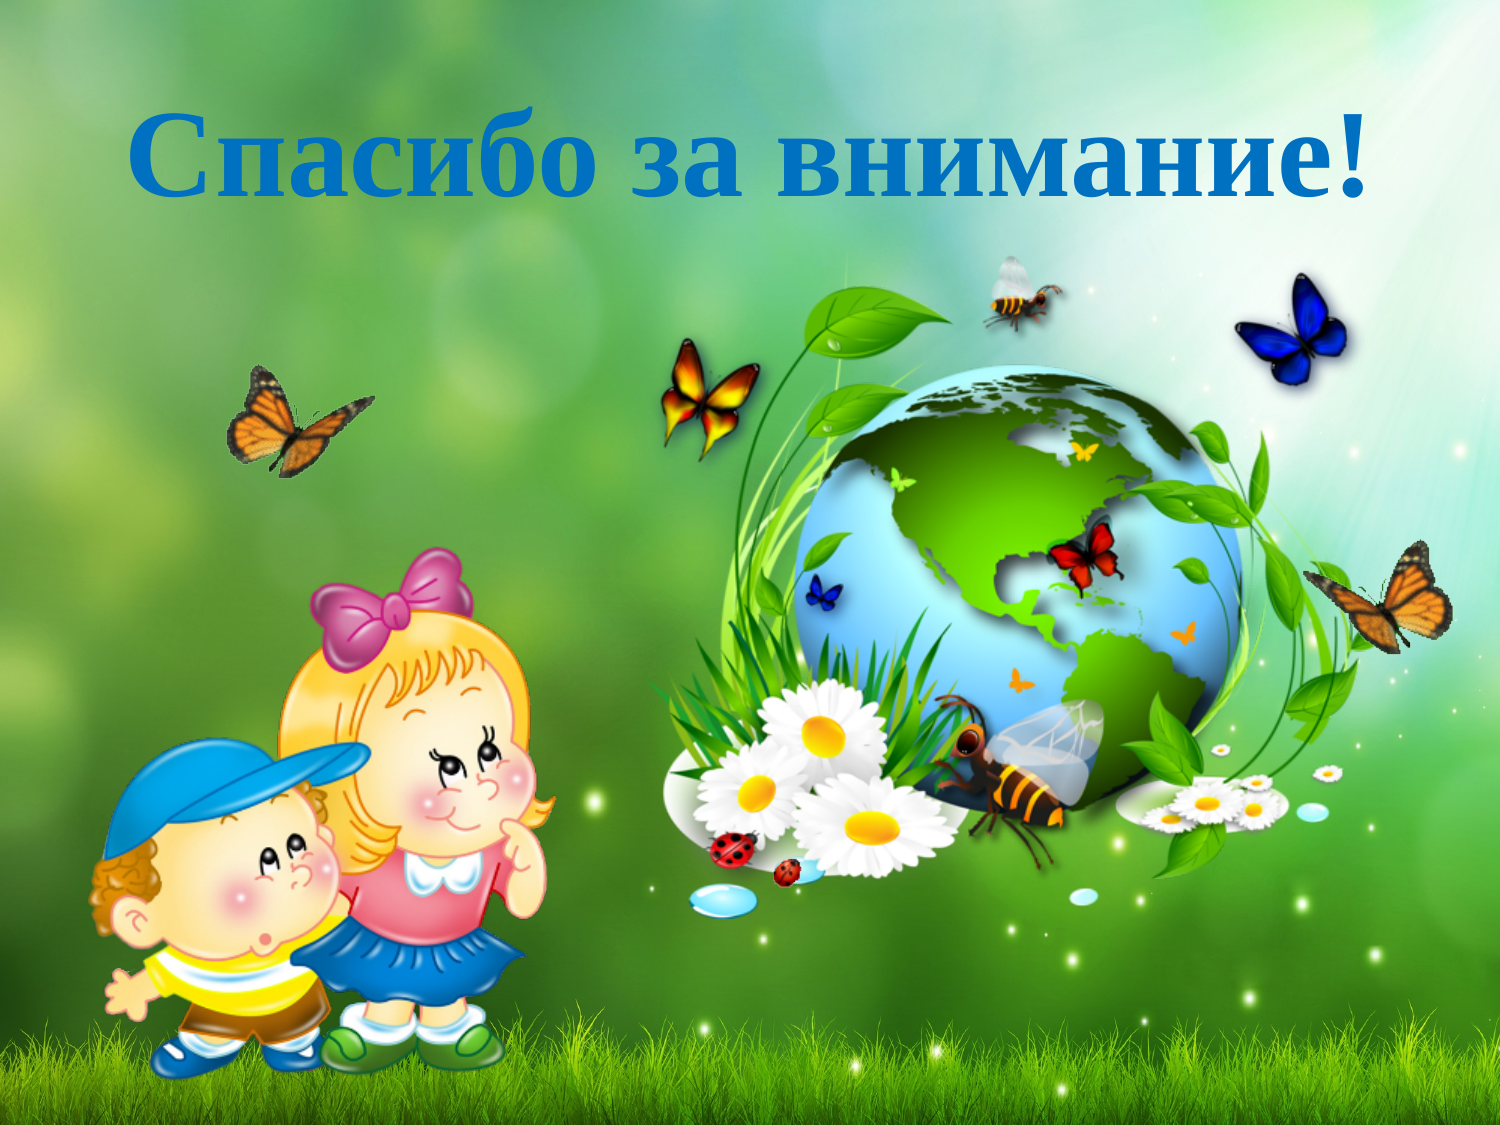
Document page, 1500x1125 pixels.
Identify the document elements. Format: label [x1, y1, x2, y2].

list [0, 0, 1500, 1125]
picture [222, 327, 380, 485]
picture [70, 527, 596, 1093]
picture [632, 245, 1458, 920]
